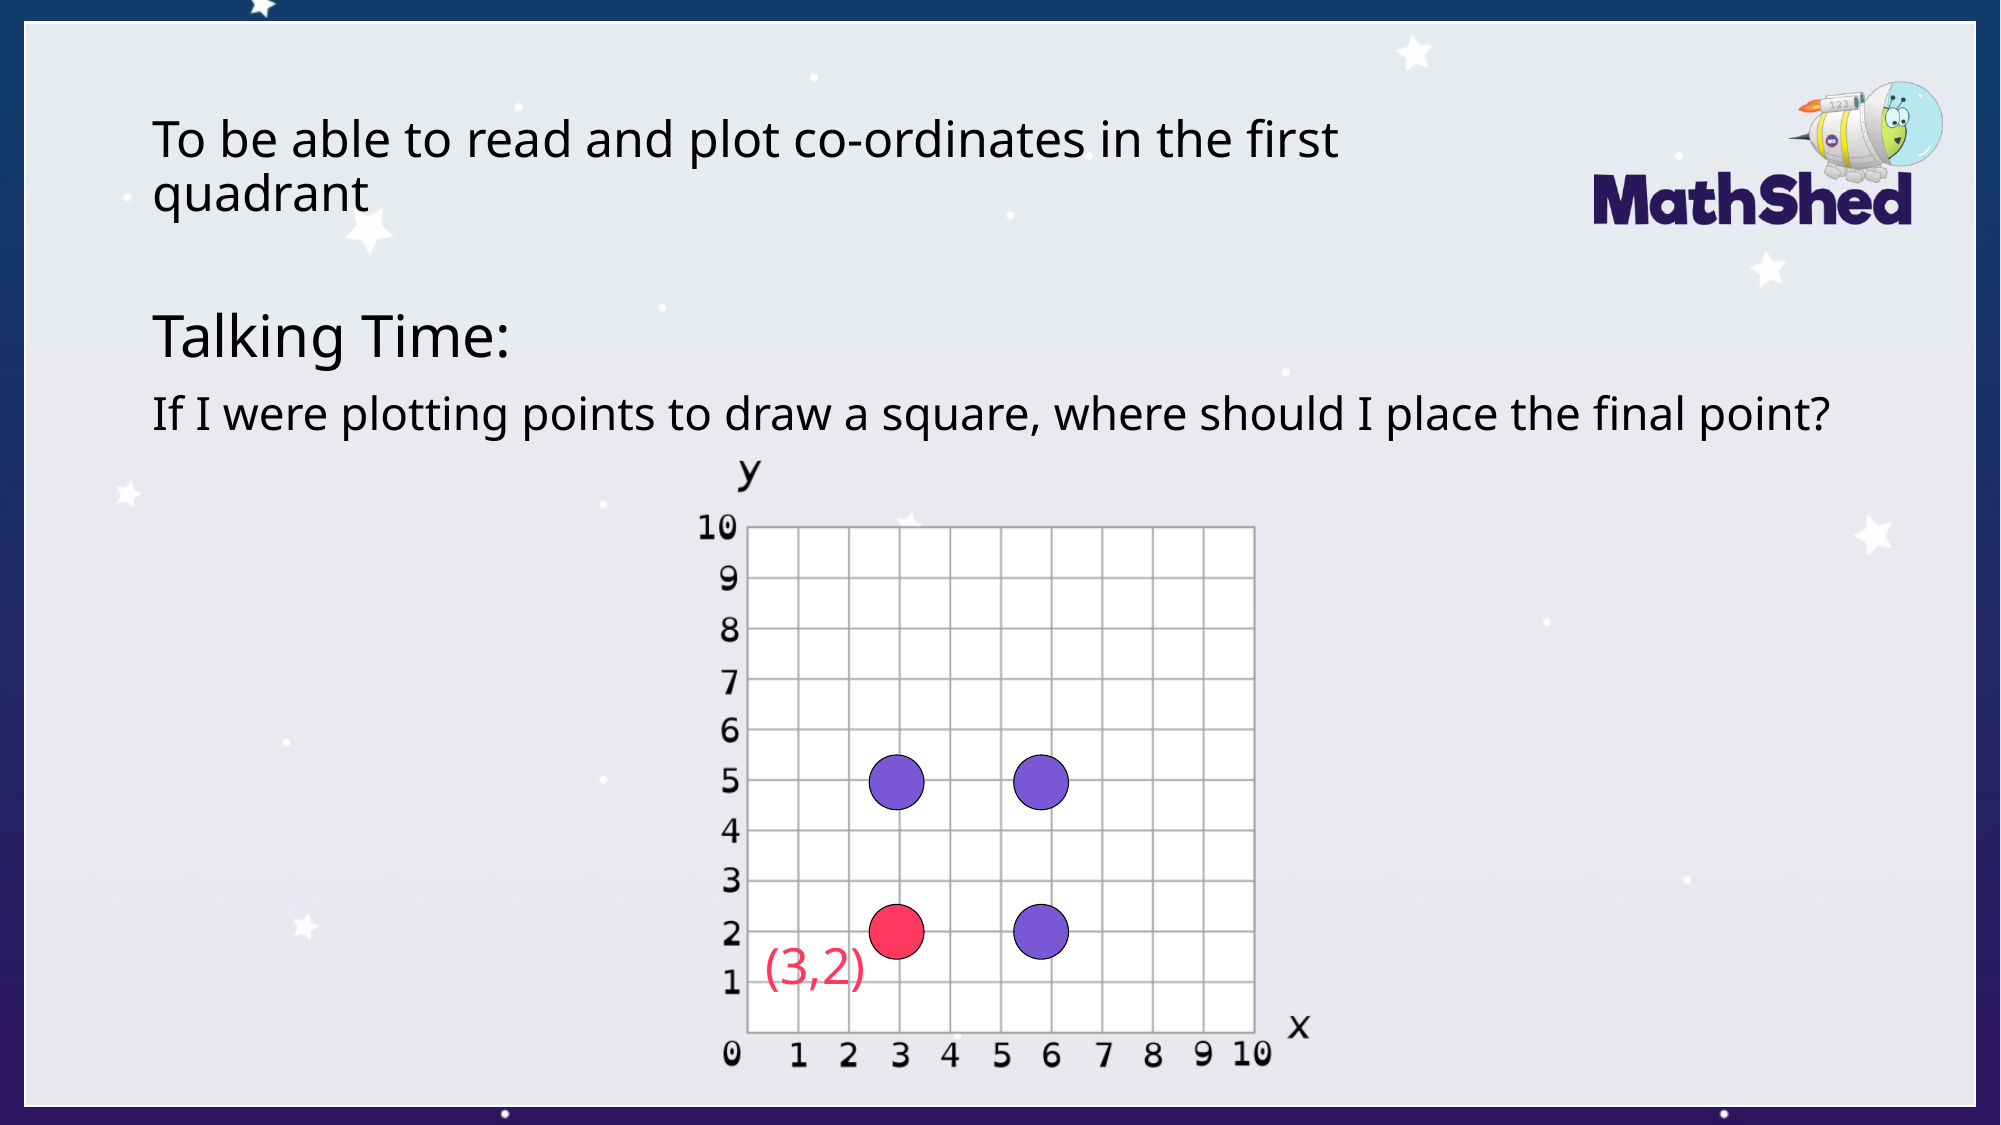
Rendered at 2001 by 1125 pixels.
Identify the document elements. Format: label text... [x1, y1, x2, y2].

list Talking Time: If I were plotting points to draw a square, where should I place the final point? [137, 299, 1924, 1014]
title To be able to read and plot co-ordinates in the first quadrant [137, 59, 1578, 278]
picture [0, 0, 2001, 1125]
